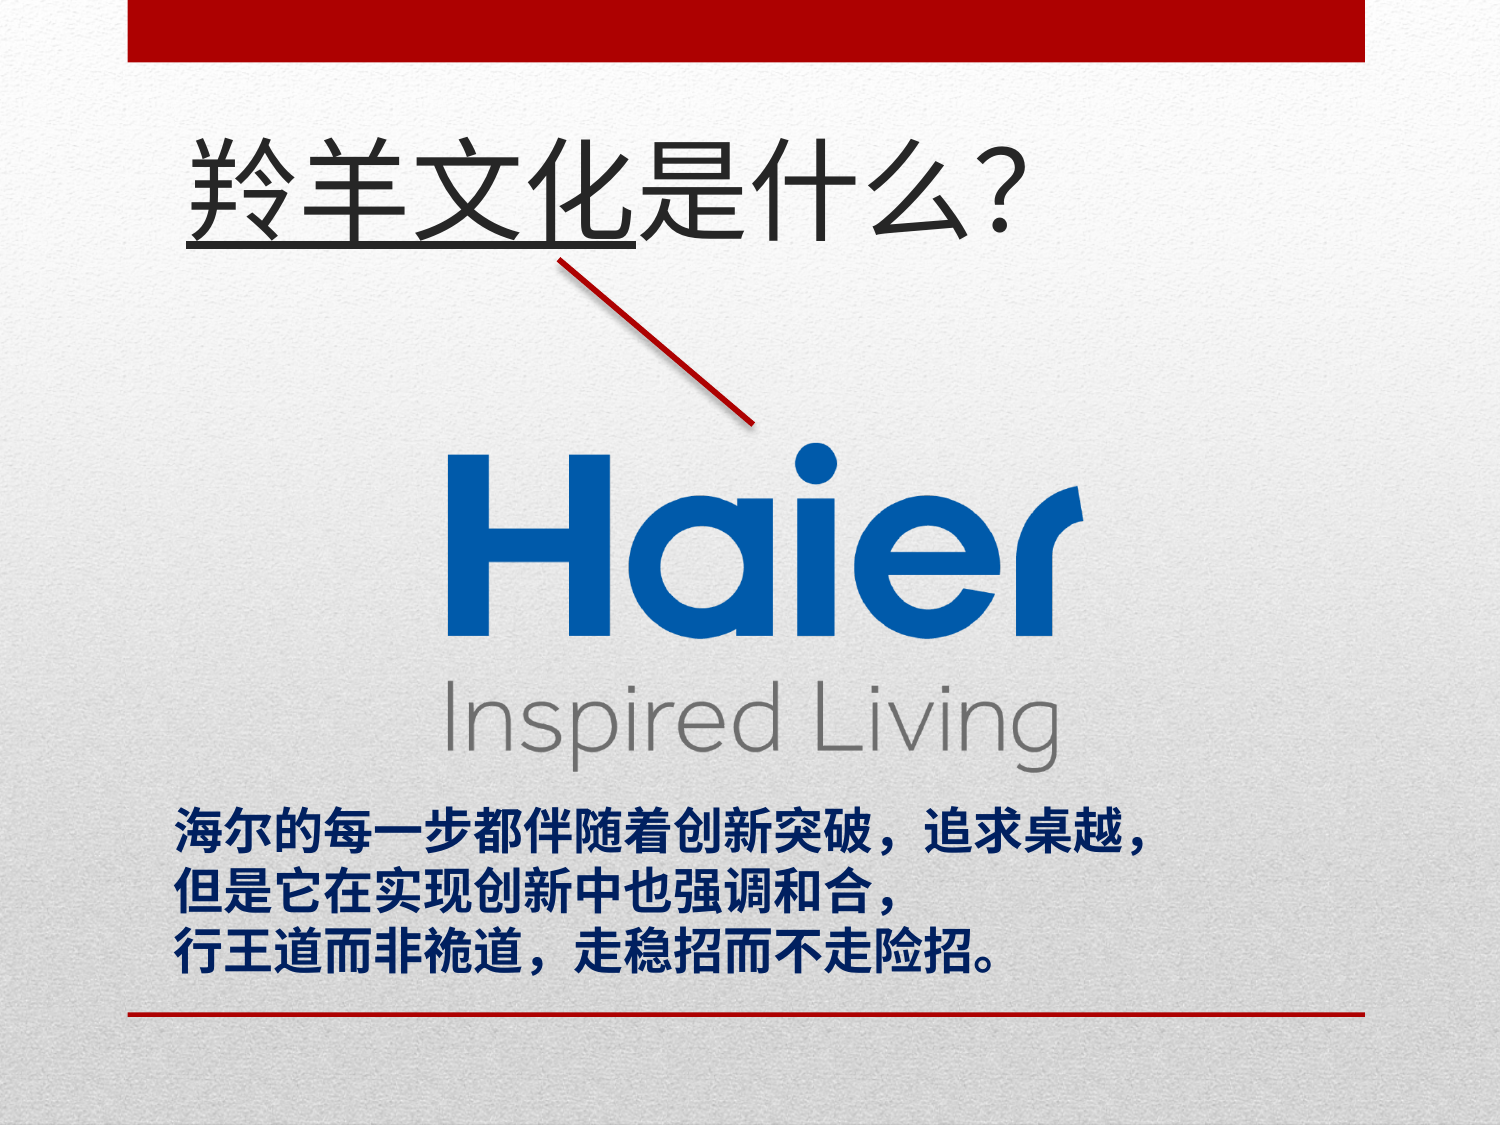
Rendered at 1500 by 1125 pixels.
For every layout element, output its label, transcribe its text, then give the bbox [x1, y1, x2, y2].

picture [404, 423, 1103, 789]
title 羚羊文化是什么？ [171, 0, 1284, 263]
text_box 海尔的每一步都伴随着创新突破，追求桌越， 但是它在实现创新中也强调和合， 行王道而非祪道，走稳招而不走险招。 [158, 791, 1189, 987]
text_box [557, 258, 754, 426]
